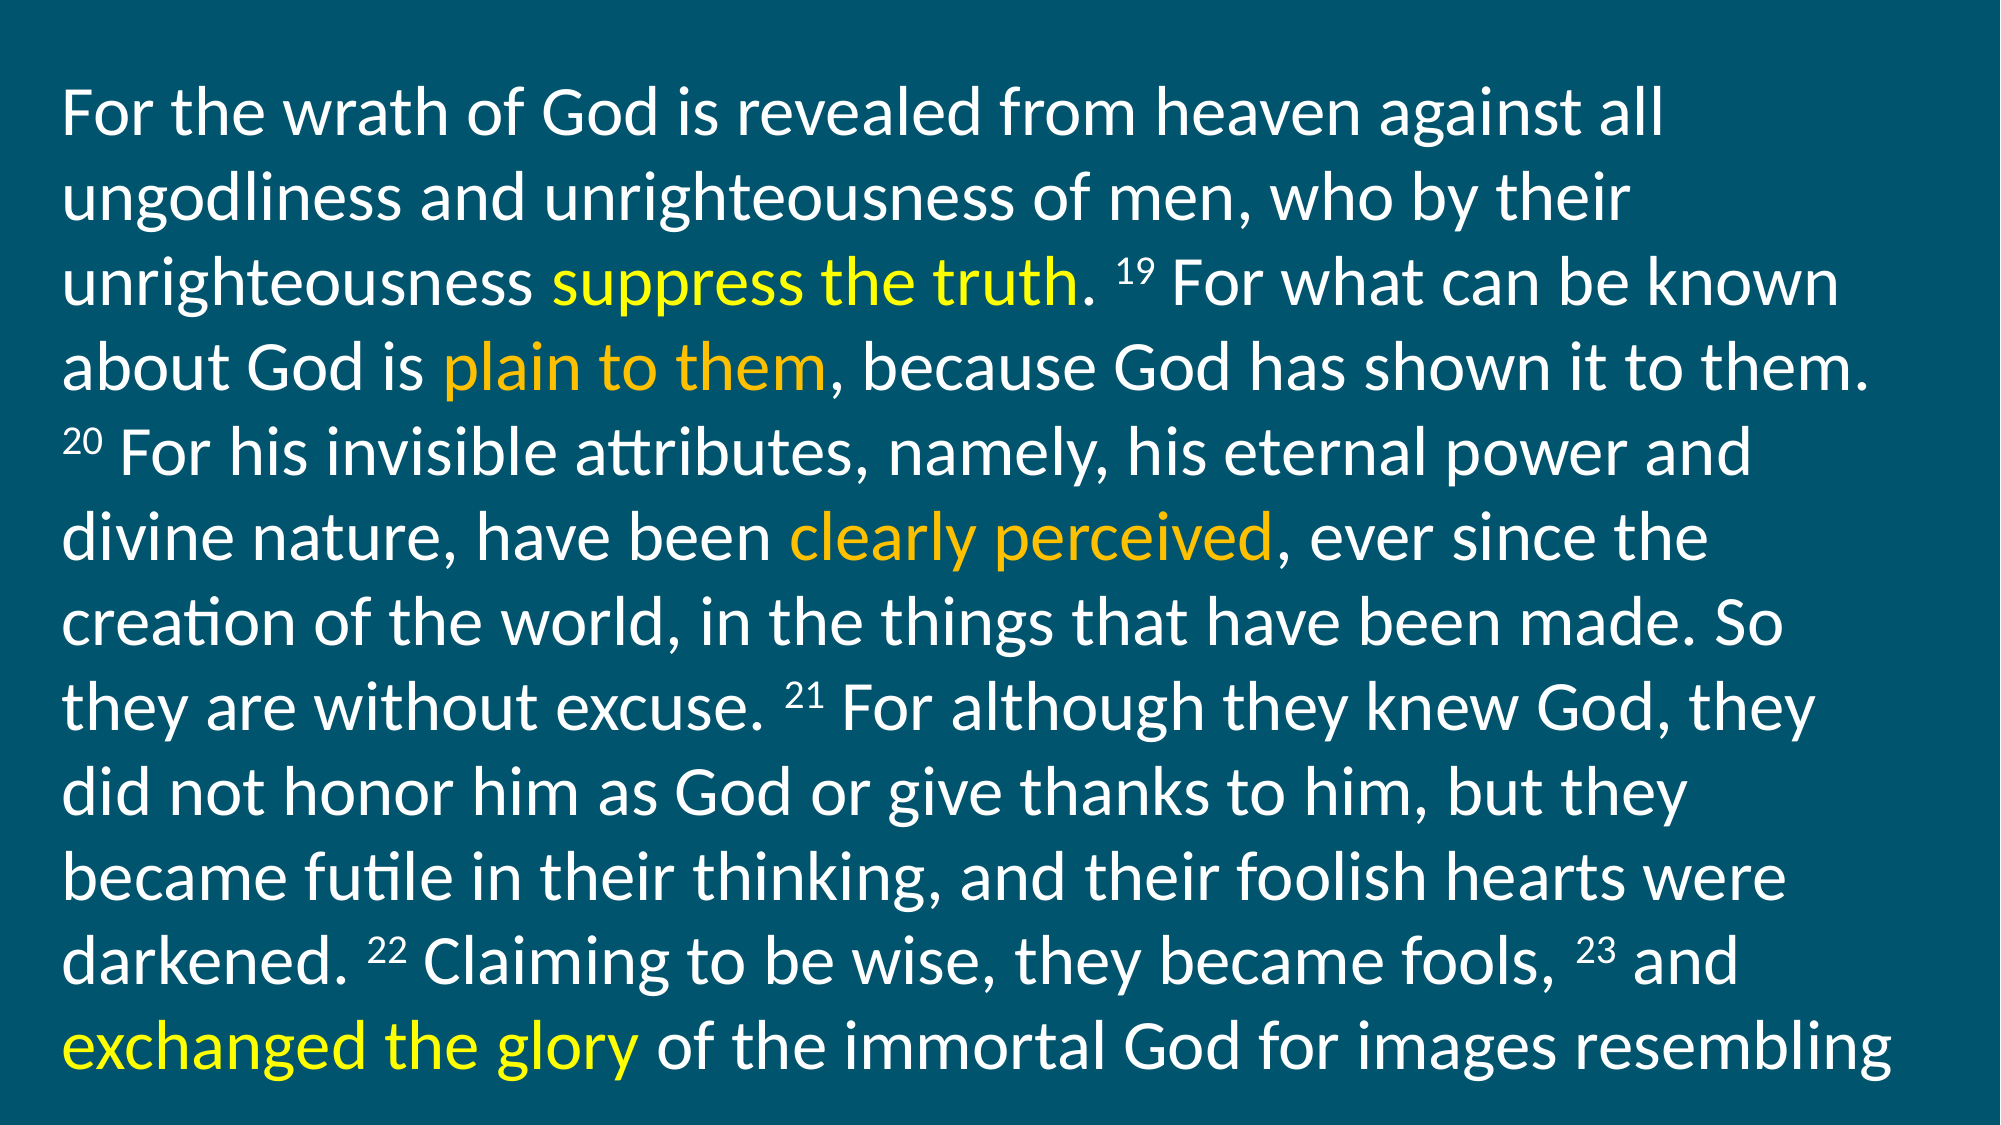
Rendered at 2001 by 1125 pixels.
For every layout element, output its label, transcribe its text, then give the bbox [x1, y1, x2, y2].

text_box For the wrath of God is revealed from heaven against all ungodliness and unrighteousness of men, who by their unrighteousness suppress the truth. 19 For what can be known about God is plain to them, because God has shown it to them. 20 For his invisible attributes, namely, his eternal power and divine nature, have been clearly perceived, ever since the creation of the world, in the things that have been made. So they are without excuse. 21 For although they knew God, they did not honor him as God or give thanks to him, but they became futile in their thinking, and their foolish hearts were darkened. 22 Claiming to be wise, they became fools, 23 and exchanged the glory of the immortal God for images resembling [46, 57, 1926, 1092]
